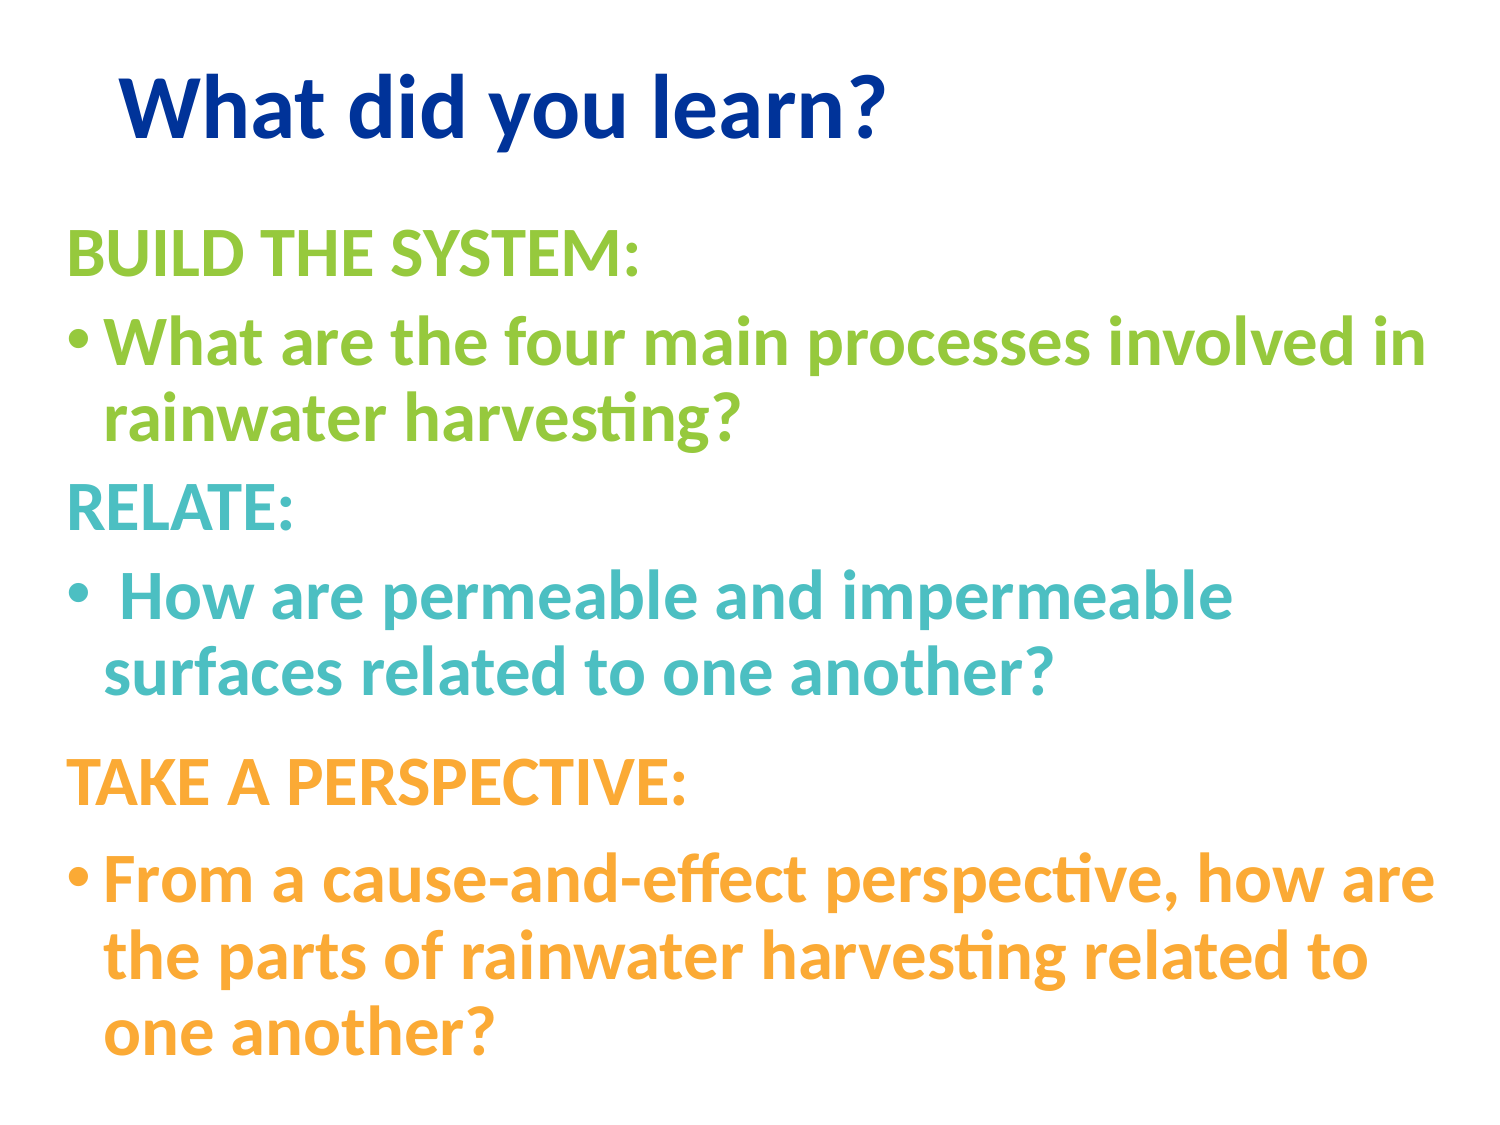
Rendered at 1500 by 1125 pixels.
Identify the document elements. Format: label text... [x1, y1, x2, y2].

title What did you learn? [103, 0, 1397, 187]
list BUILD THE SYSTEM: What are the four main processes involved in rainwater harvesting? RELATE: How are permeable and impermeable surfaces related to one another? TAKE A PERSPECTIVE: From a cause-and-effect perspective, how are the parts of rainwater harvesting related to one another? [51, 187, 1500, 1099]
